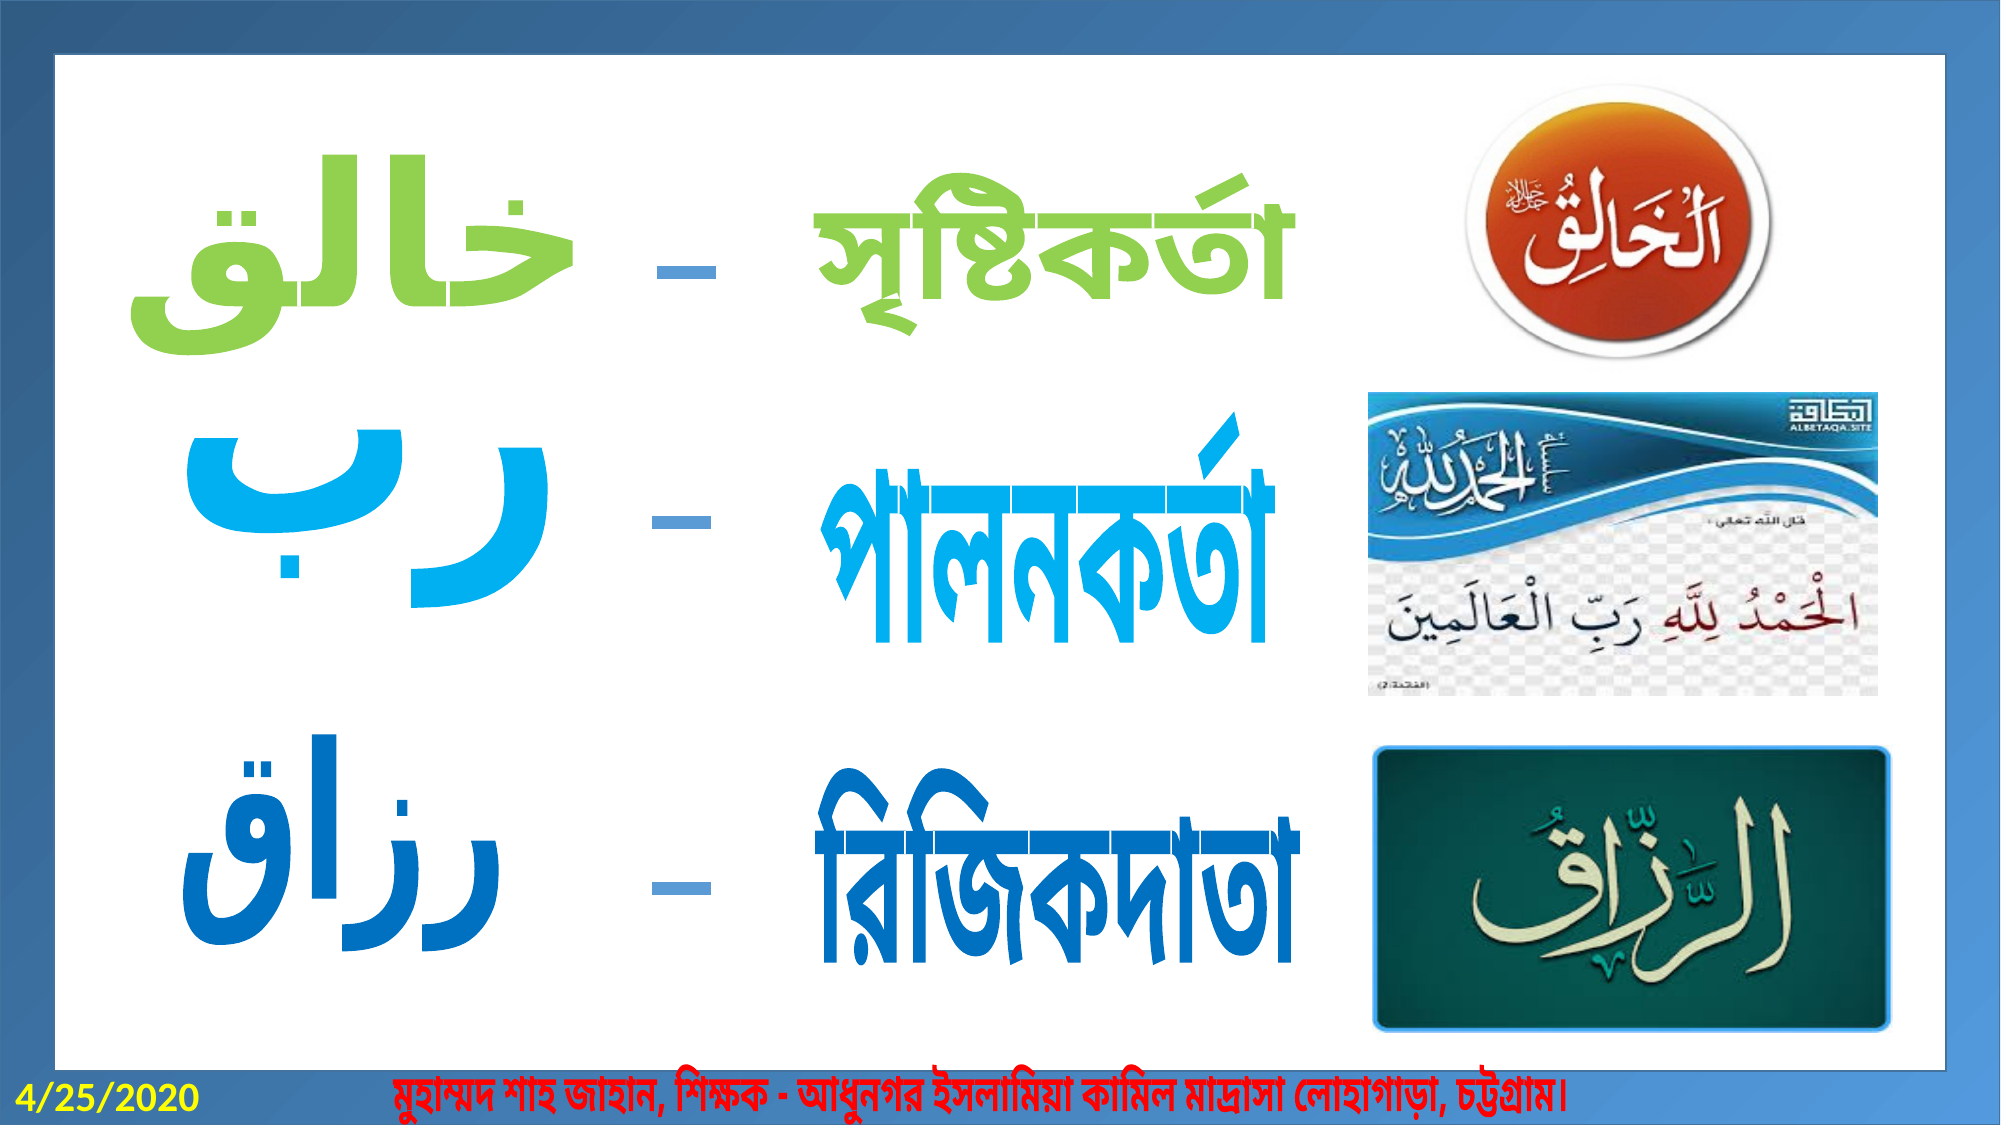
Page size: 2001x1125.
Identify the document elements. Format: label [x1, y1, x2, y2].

picture [1368, 392, 1878, 696]
picture [1372, 745, 1893, 1033]
picture [1381, 65, 1837, 373]
